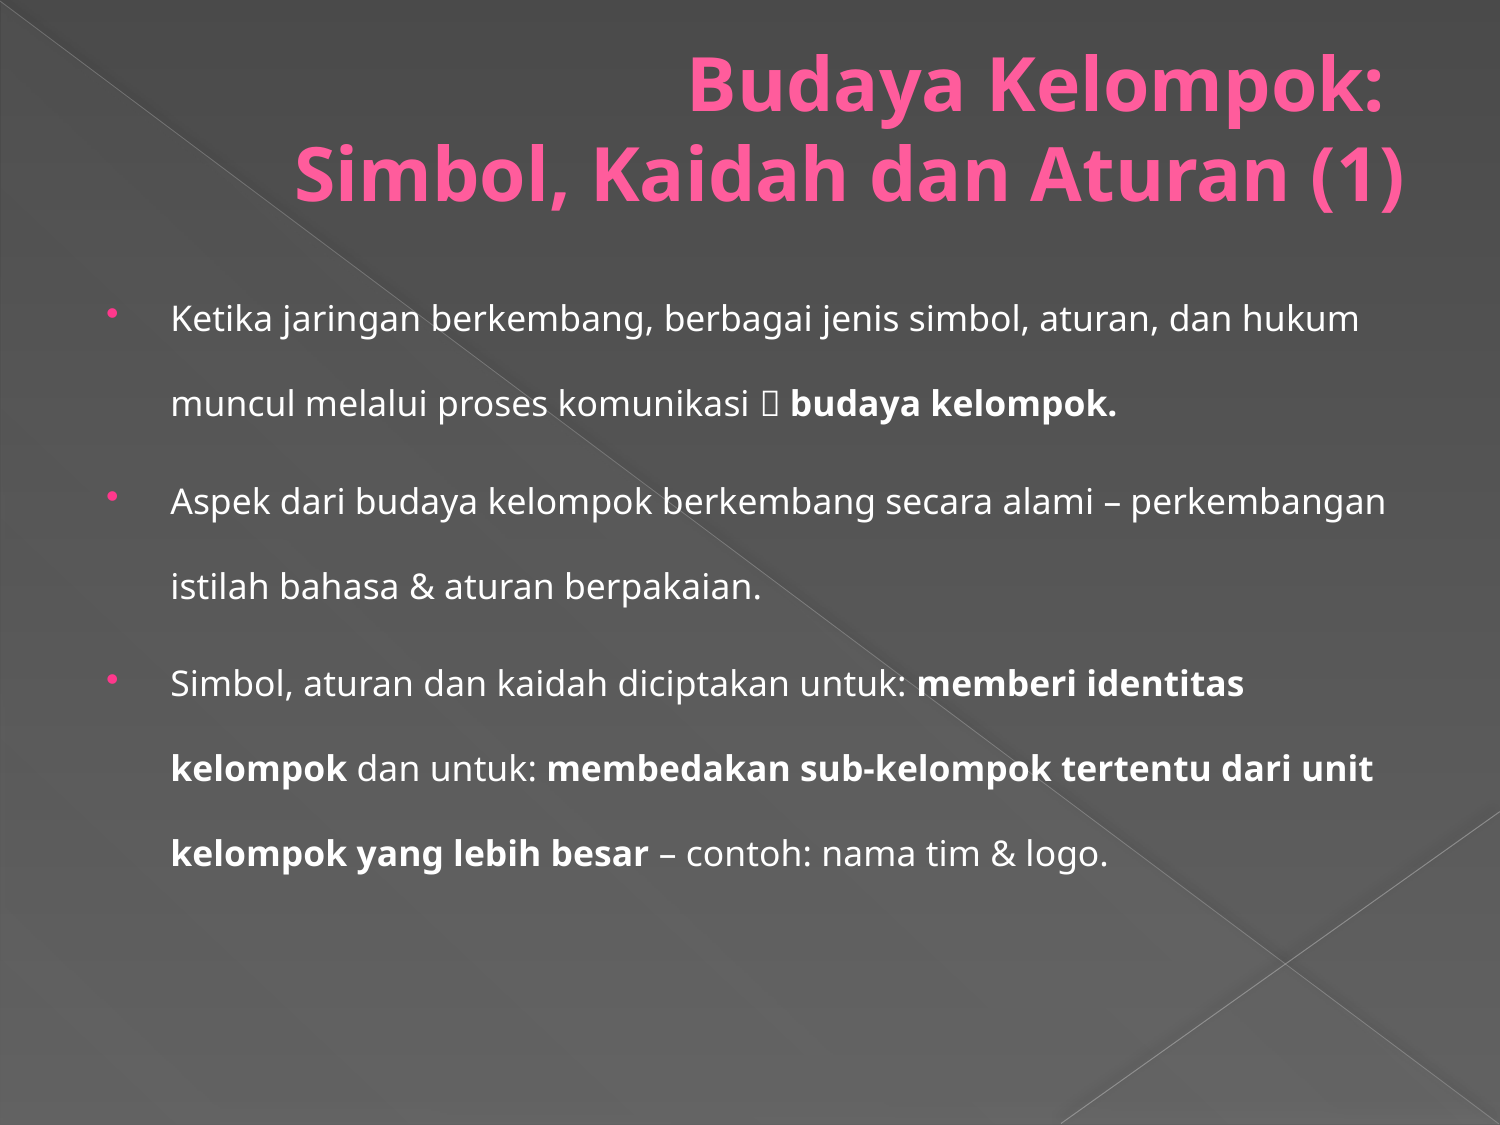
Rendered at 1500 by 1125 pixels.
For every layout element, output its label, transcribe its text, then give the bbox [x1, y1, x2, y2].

title Budaya Kelompok: Simbol, Kaidah dan Aturan (1) [117, 23, 1421, 230]
list Ketika jaringan berkembang, berbagai jenis simbol, aturan, dan hukum muncul melalui proses komunikasi  budaya kelompok. Aspek dari budaya kelompok berkembang secara alami – perkembangan istilah bahasa & aturan berpakaian. Simbol, aturan dan kaidah diciptakan untuk: memberi identitas kelompok dan untuk: membedakan sub-kelompok tertentu dari unit kelompok yang lebih besar – contoh: nama tim & logo. [81, 245, 1433, 868]
